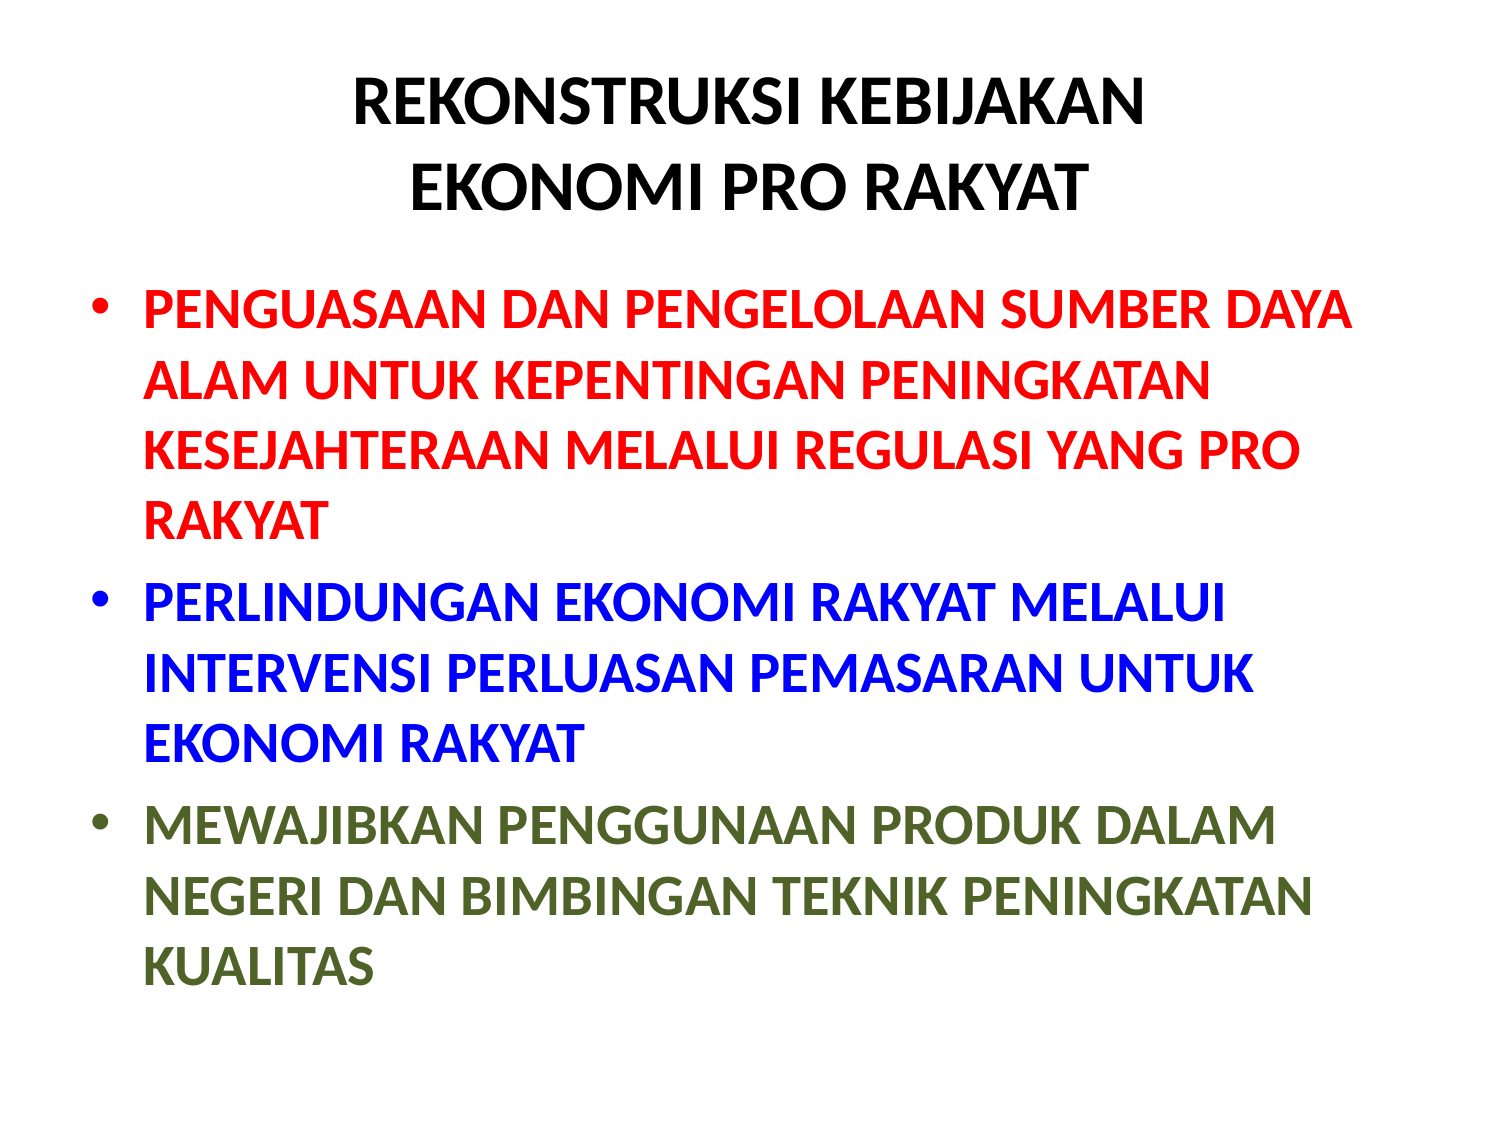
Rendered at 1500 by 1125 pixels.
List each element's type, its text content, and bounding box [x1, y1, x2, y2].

title REKONSTRUKSI KEBIJAKAN EKONOMI PRO RAKYAT [75, 45, 1425, 233]
list PENGUASAAN DAN PENGELOLAAN SUMBER DAYA ALAM UNTUK KEPENTINGAN PENINGKATAN KESEJAHTERAAN MELALUI REGULASI YANG PRO RAKYAT PERLINDUNGAN EKONOMI RAKYAT MELALUI INTERVENSI PERLUASAN PEMASARAN UNTUK EKONOMI RAKYAT MEWAJIBKAN PENGGUNAAN PRODUK DALAM NEGERI DAN BIMBINGAN TEKNIK PENINGKATAN KUALITAS [75, 262, 1425, 1005]
